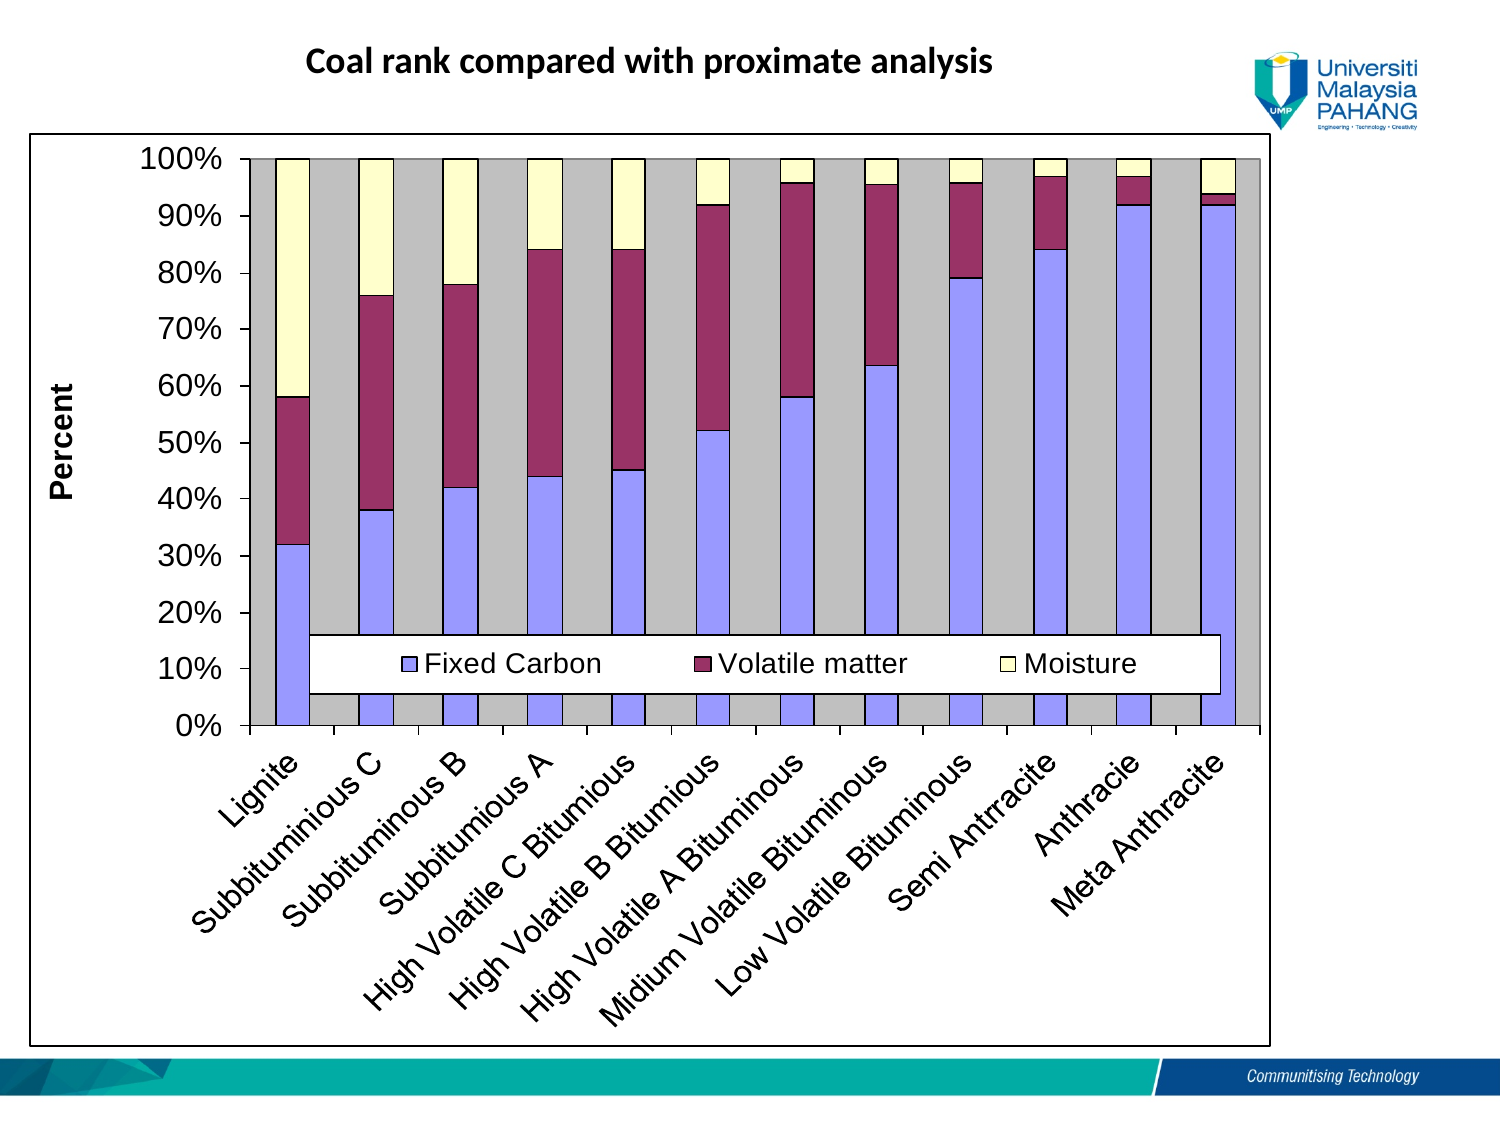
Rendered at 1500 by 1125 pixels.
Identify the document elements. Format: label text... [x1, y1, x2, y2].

text_box Coal rank compared with proximate analysis [99, 28, 1200, 89]
picture [0, 0, 1500, 1125]
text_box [20, 124, 1280, 1055]
